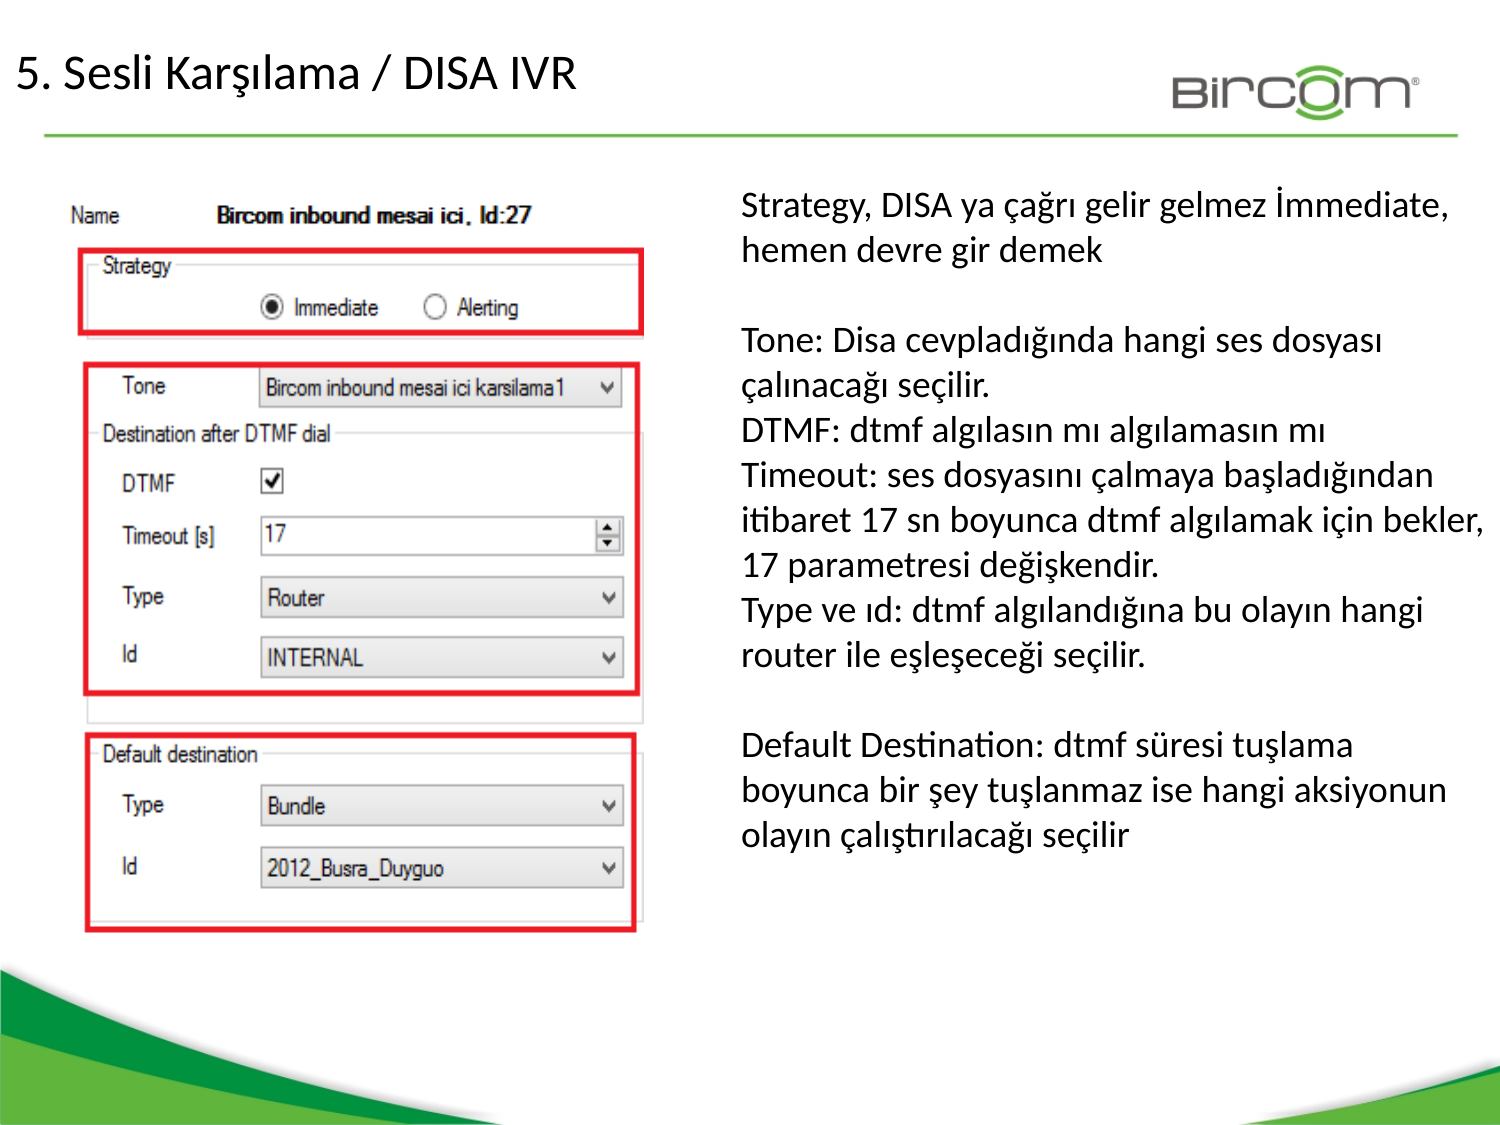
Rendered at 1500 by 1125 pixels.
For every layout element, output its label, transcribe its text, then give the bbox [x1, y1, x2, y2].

text_box Strategy, DISA ya çağrı gelir gelmez İmmediate, hemen devre gir demek Tone: Disa cevpladığında hangi ses dosyası çalınacağı seçilir. DTMF: dtmf algılasın mı algılamasın mı Timeout: ses dosyasını çalmaya başladığından itibaret 17 sn boyunca dtmf algılamak için bekler, 17 parametresi değişkendir. Type ve ıd: dtmf algılandığına bu olayın hangi router ile eşleşeceği seçilir. Default Destination: dtmf süresi tuşlama boyunca bir şey tuşlanmaz ise hangi aksiyonun olayın çalıştırılacağı seçilir [726, 172, 1500, 863]
picture [0, 0, 1500, 1125]
text_box 5. Sesli Karşılama / DISA IVR [0, 0, 1350, 145]
